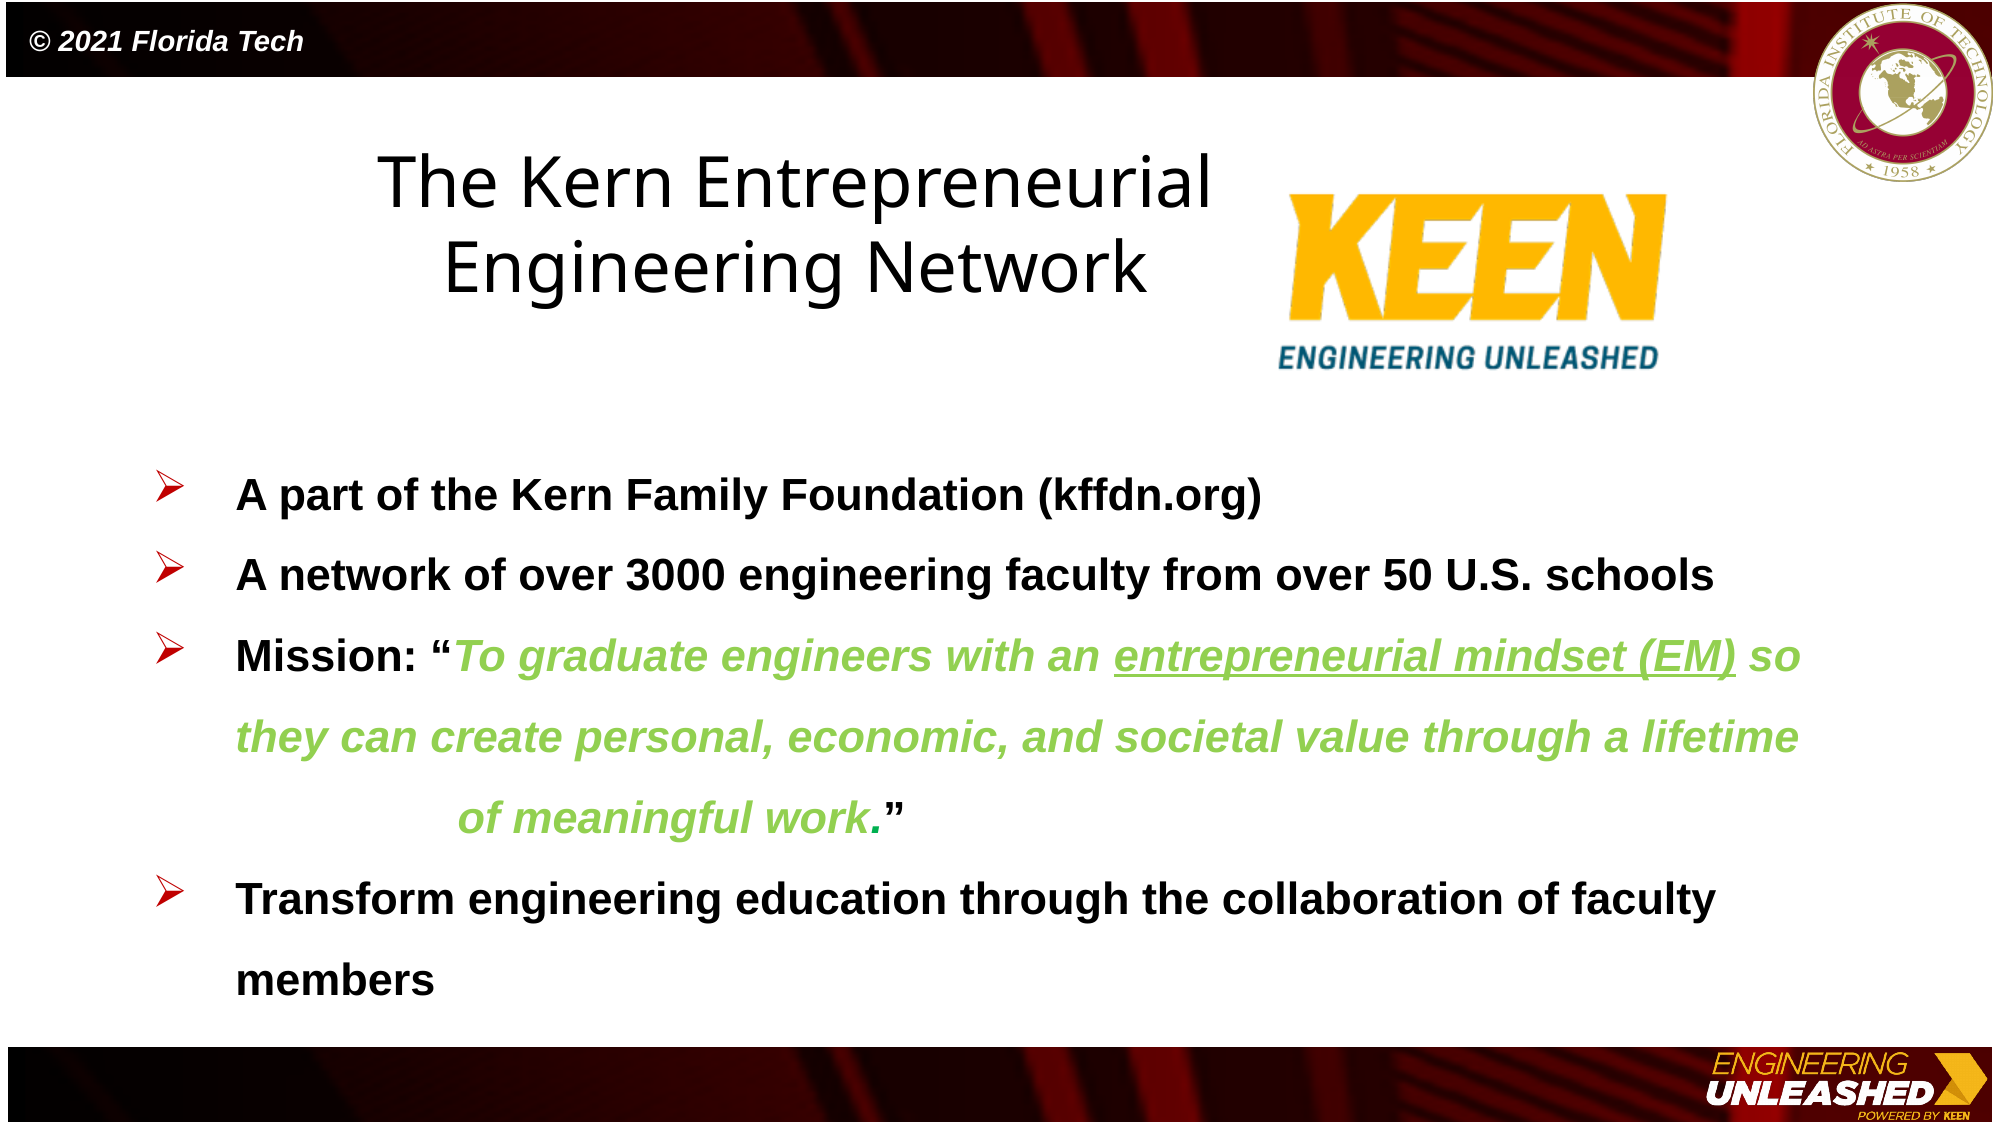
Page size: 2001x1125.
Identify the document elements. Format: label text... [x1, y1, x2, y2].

text_box The Kern Entrepreneurial Engineering Network [340, 129, 1251, 314]
list A part of the Kern Family Foundation (kffdn.org) A network of over 3000 engineering faculty from over 50 U.S. schools Mission: “To graduate engineers with an entrepreneurial mindset (EM) so they can create personal, economic, and societal value through a lifetime of meaningful work.” Transform engineering education through the collaboration of faculty members [137, 430, 1863, 1022]
picture [6, 2, 1993, 182]
picture [8, 1047, 1992, 1122]
picture [1250, 186, 1694, 377]
